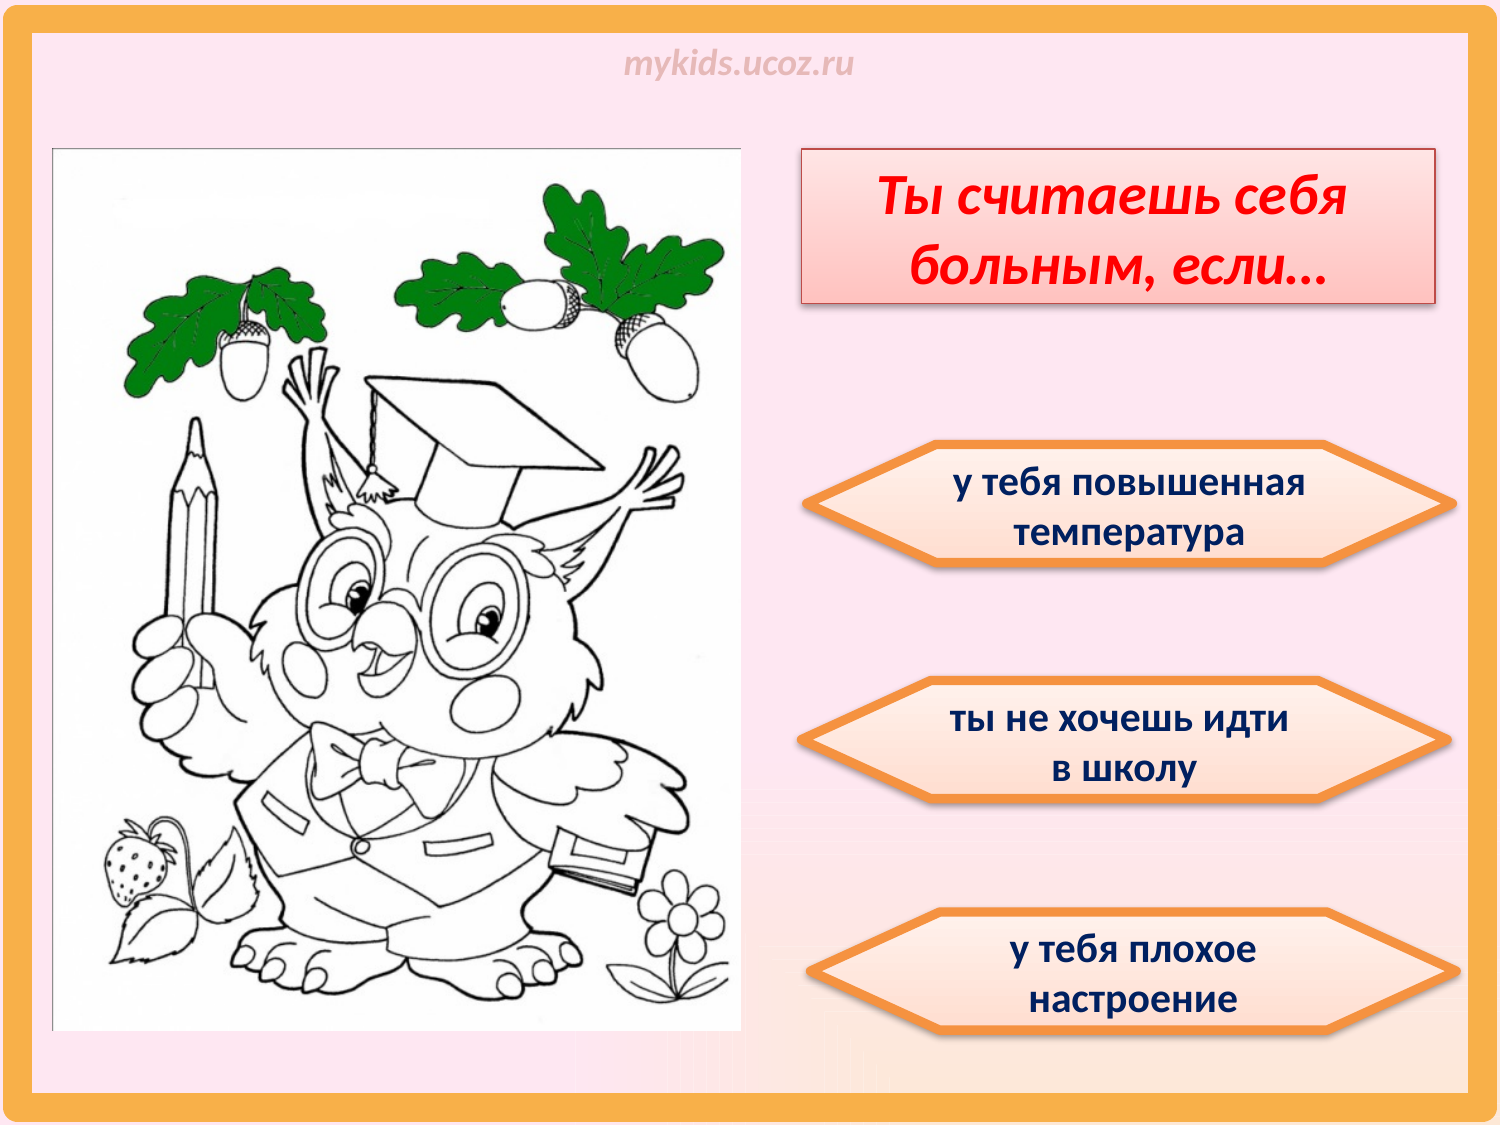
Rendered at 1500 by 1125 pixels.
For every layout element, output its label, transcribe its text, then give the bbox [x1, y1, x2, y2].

text_box у тебя повышенная температура [805, 443, 1454, 564]
text_box Ты считаешь себя больным, если… [801, 148, 1436, 304]
text_box [16, 17, 1484, 1110]
picture [52, 148, 741, 1031]
text_box у тебя плохое настроение [809, 911, 1458, 1031]
text_box ты не хочешь идти в школу [800, 679, 1448, 800]
